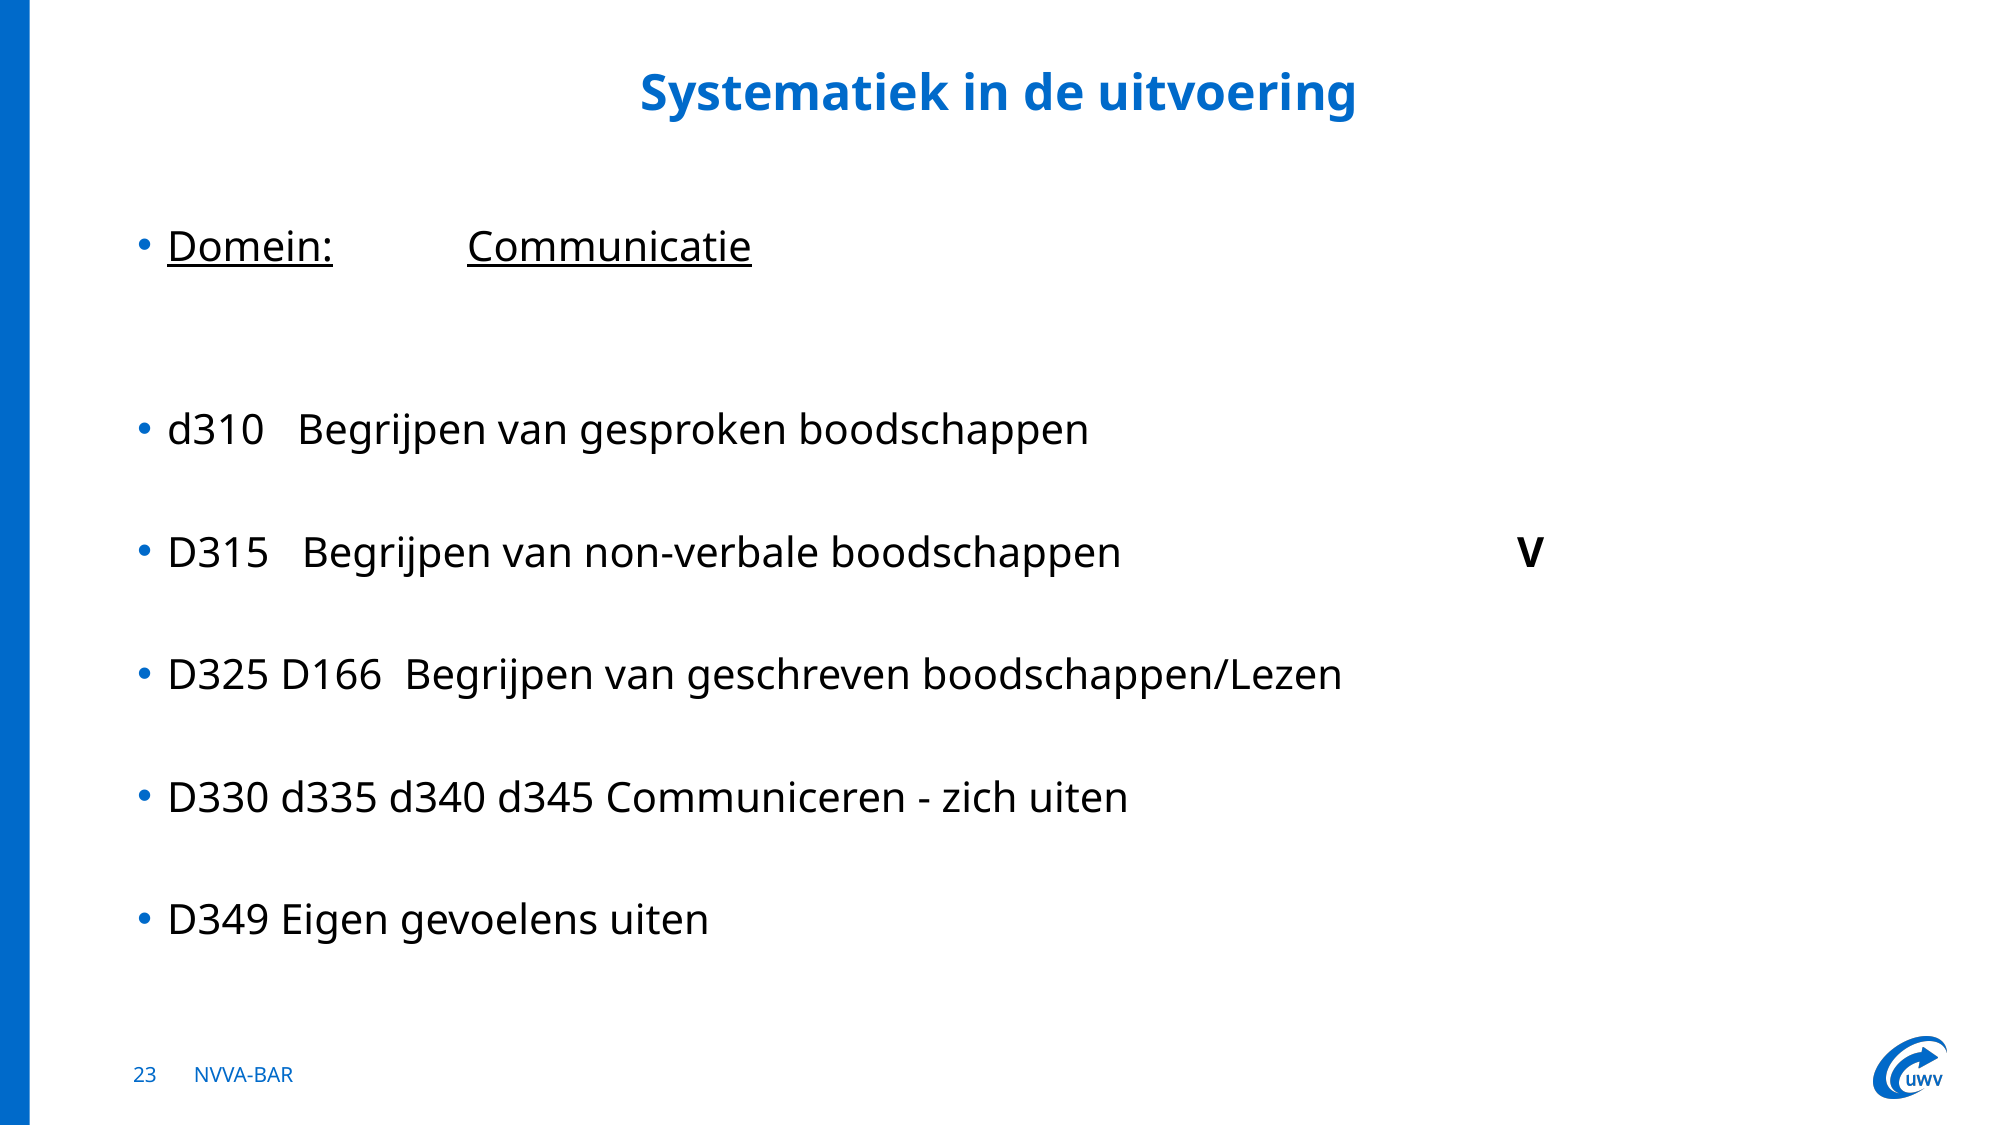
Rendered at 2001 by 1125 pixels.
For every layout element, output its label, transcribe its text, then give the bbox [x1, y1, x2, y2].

slide_number 23 [133, 1045, 196, 1106]
title Systematiek in de uitvoering [137, 59, 1863, 192]
footer NVVA-BAR [196, 1045, 1334, 1106]
picture [1873, 1036, 1947, 1099]
list Domein: Communicatie d310 Begrijpen van gesproken boodschappen D315 Begrijpen van non-verbale boodschappen V D325 D166 Begrijpen van geschreven boodschappen/Lezen D330 d335 d340 d345 Communiceren - zich uiten D349 Eigen gevoelens uiten [137, 214, 1865, 1008]
